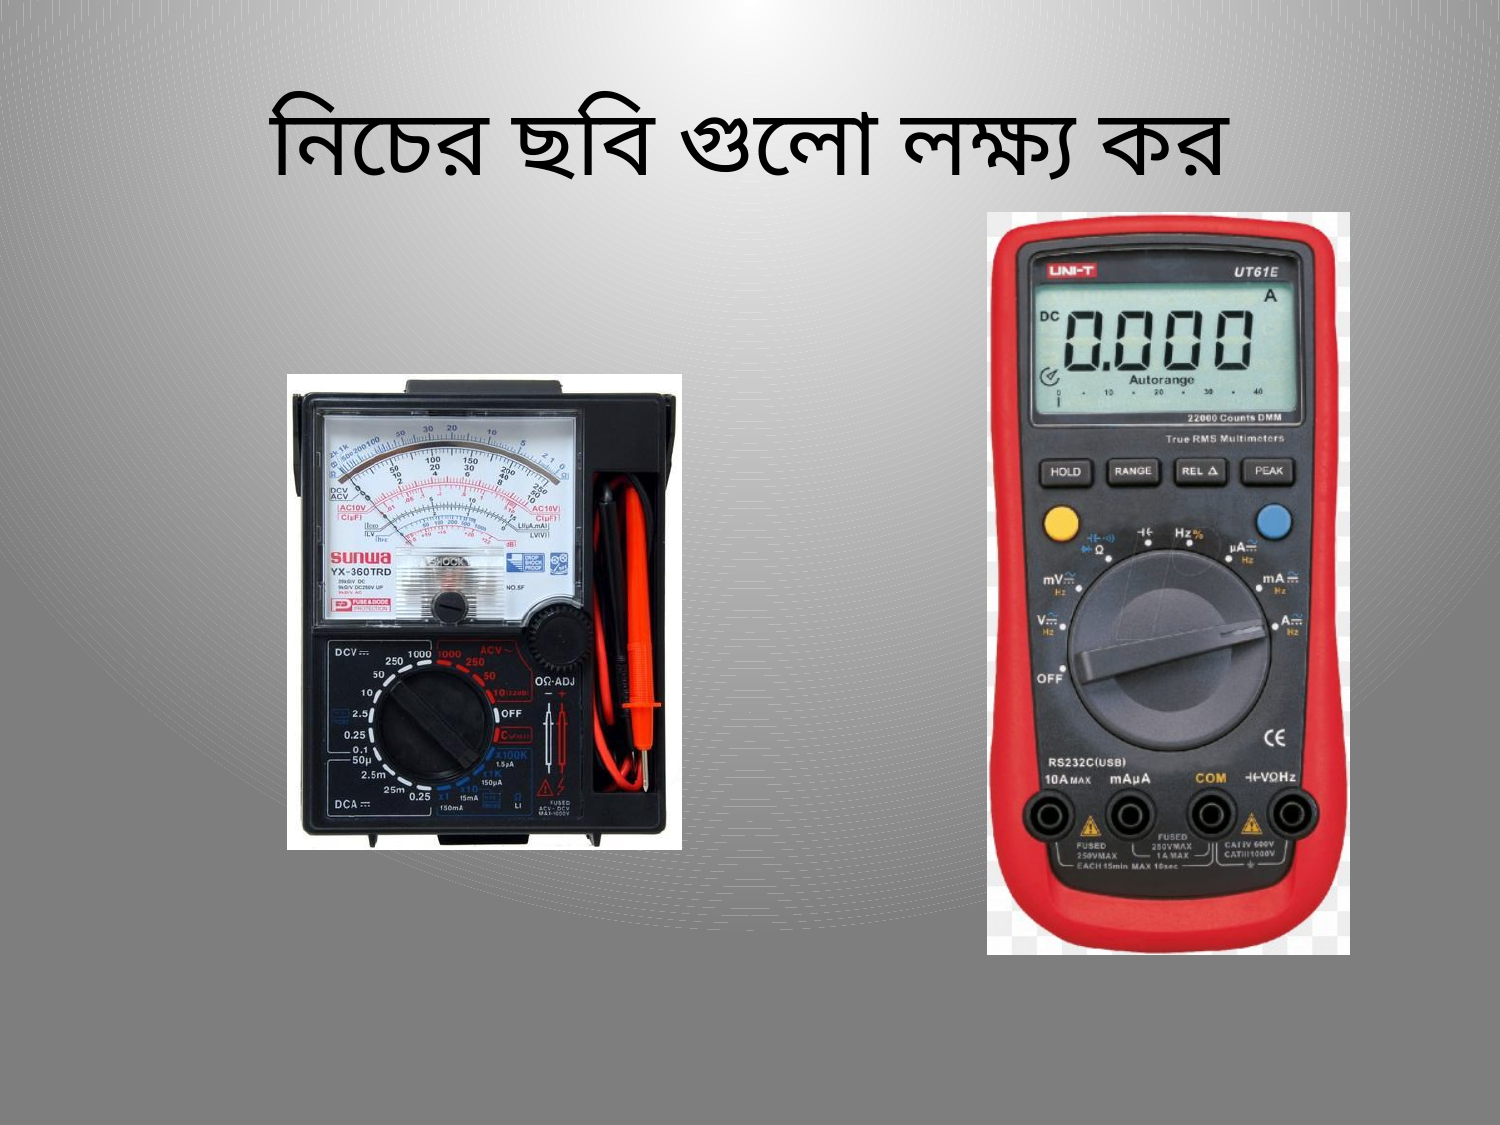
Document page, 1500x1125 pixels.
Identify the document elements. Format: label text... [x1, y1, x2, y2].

picture [287, 374, 682, 851]
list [987, 212, 1350, 956]
title নিচের ছবি গুলো লক্ষ্য কর [75, 45, 1425, 233]
